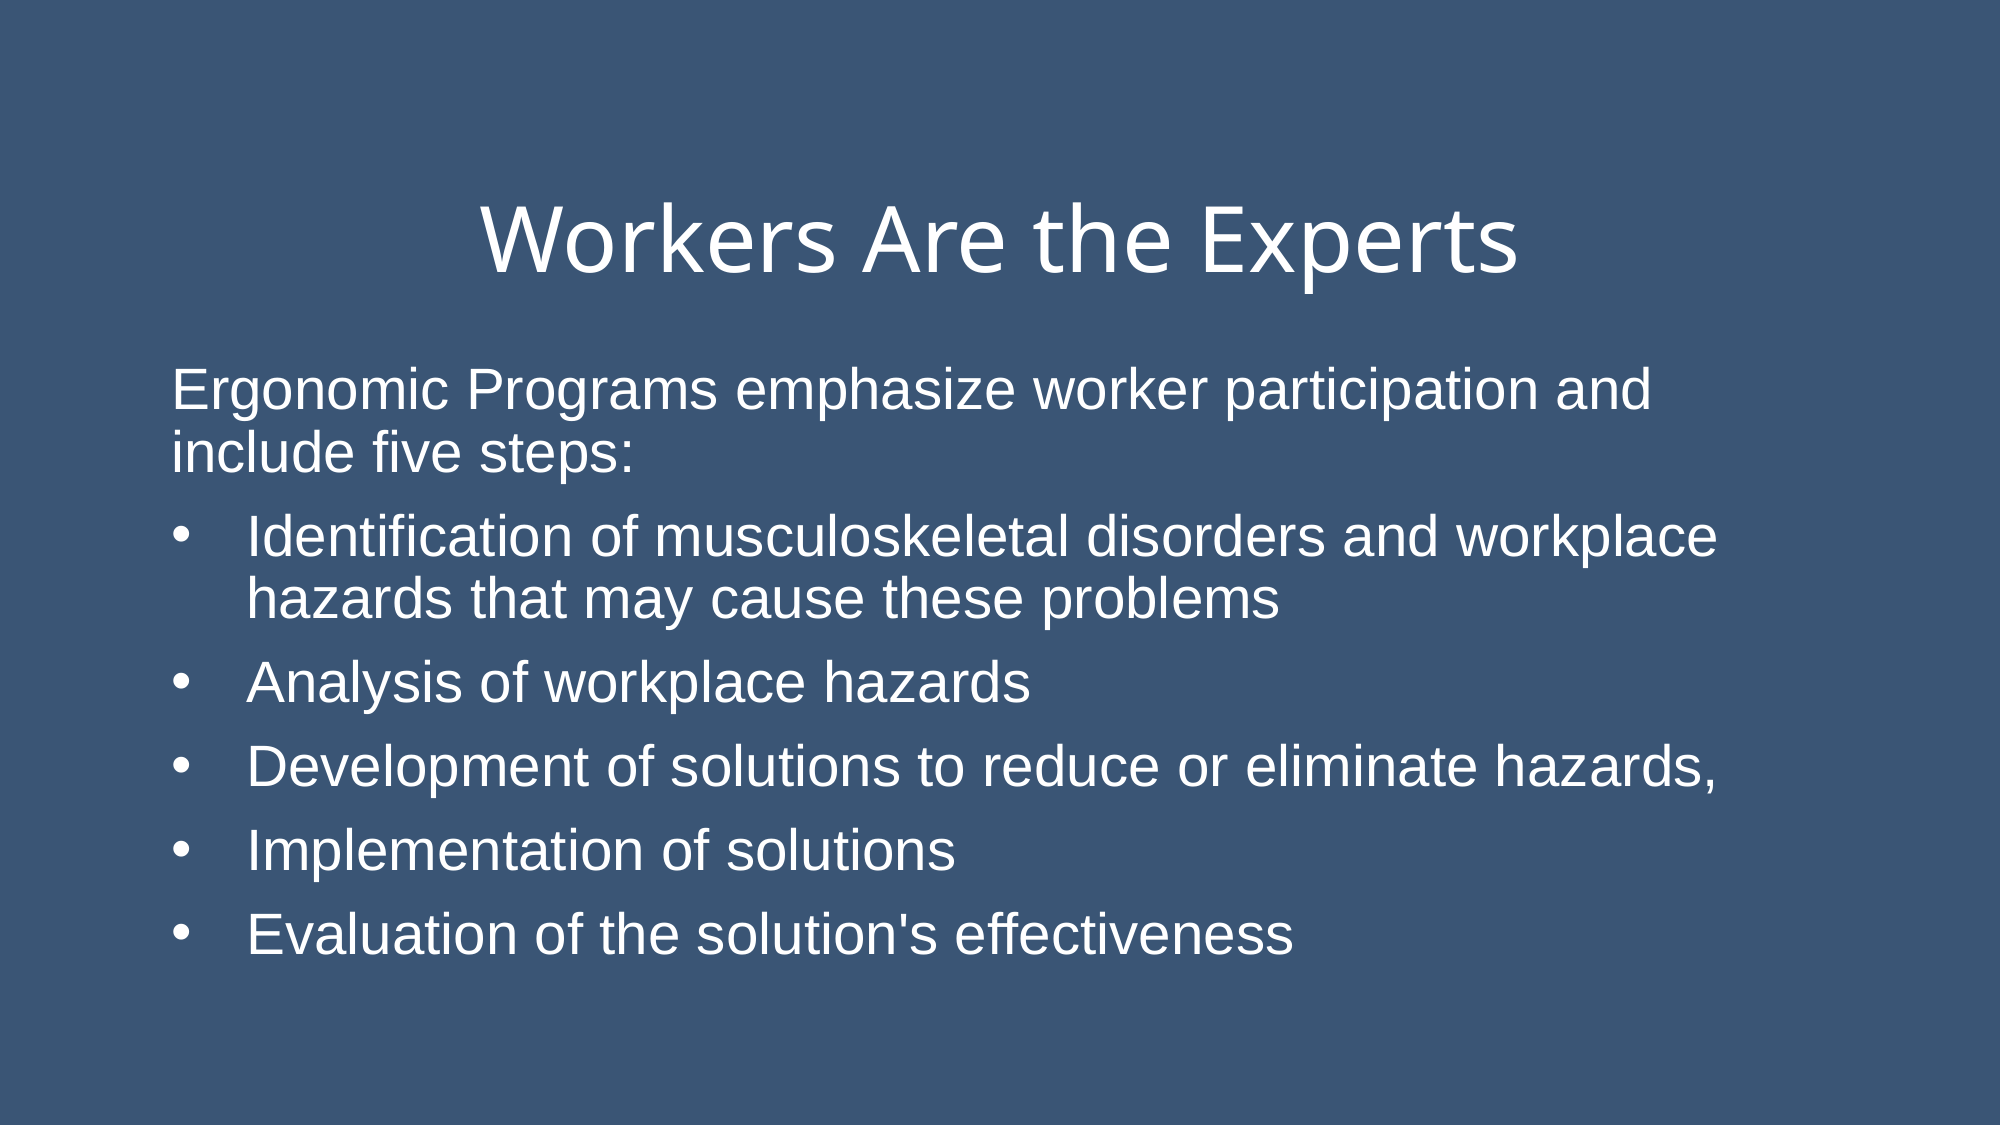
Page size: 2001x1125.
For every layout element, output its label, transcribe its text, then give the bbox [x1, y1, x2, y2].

list Ergonomic Programs emphasize worker participation and include five steps: Identification of musculoskeletal disorders and workplace hazards that may cause these problems Analysis of workplace hazards Development of solutions to reduce or eliminate hazards, Implementation of solutions Evaluation of the solution's effectiveness [137, 351, 1863, 1066]
title Workers Are the Experts [137, 133, 1863, 351]
